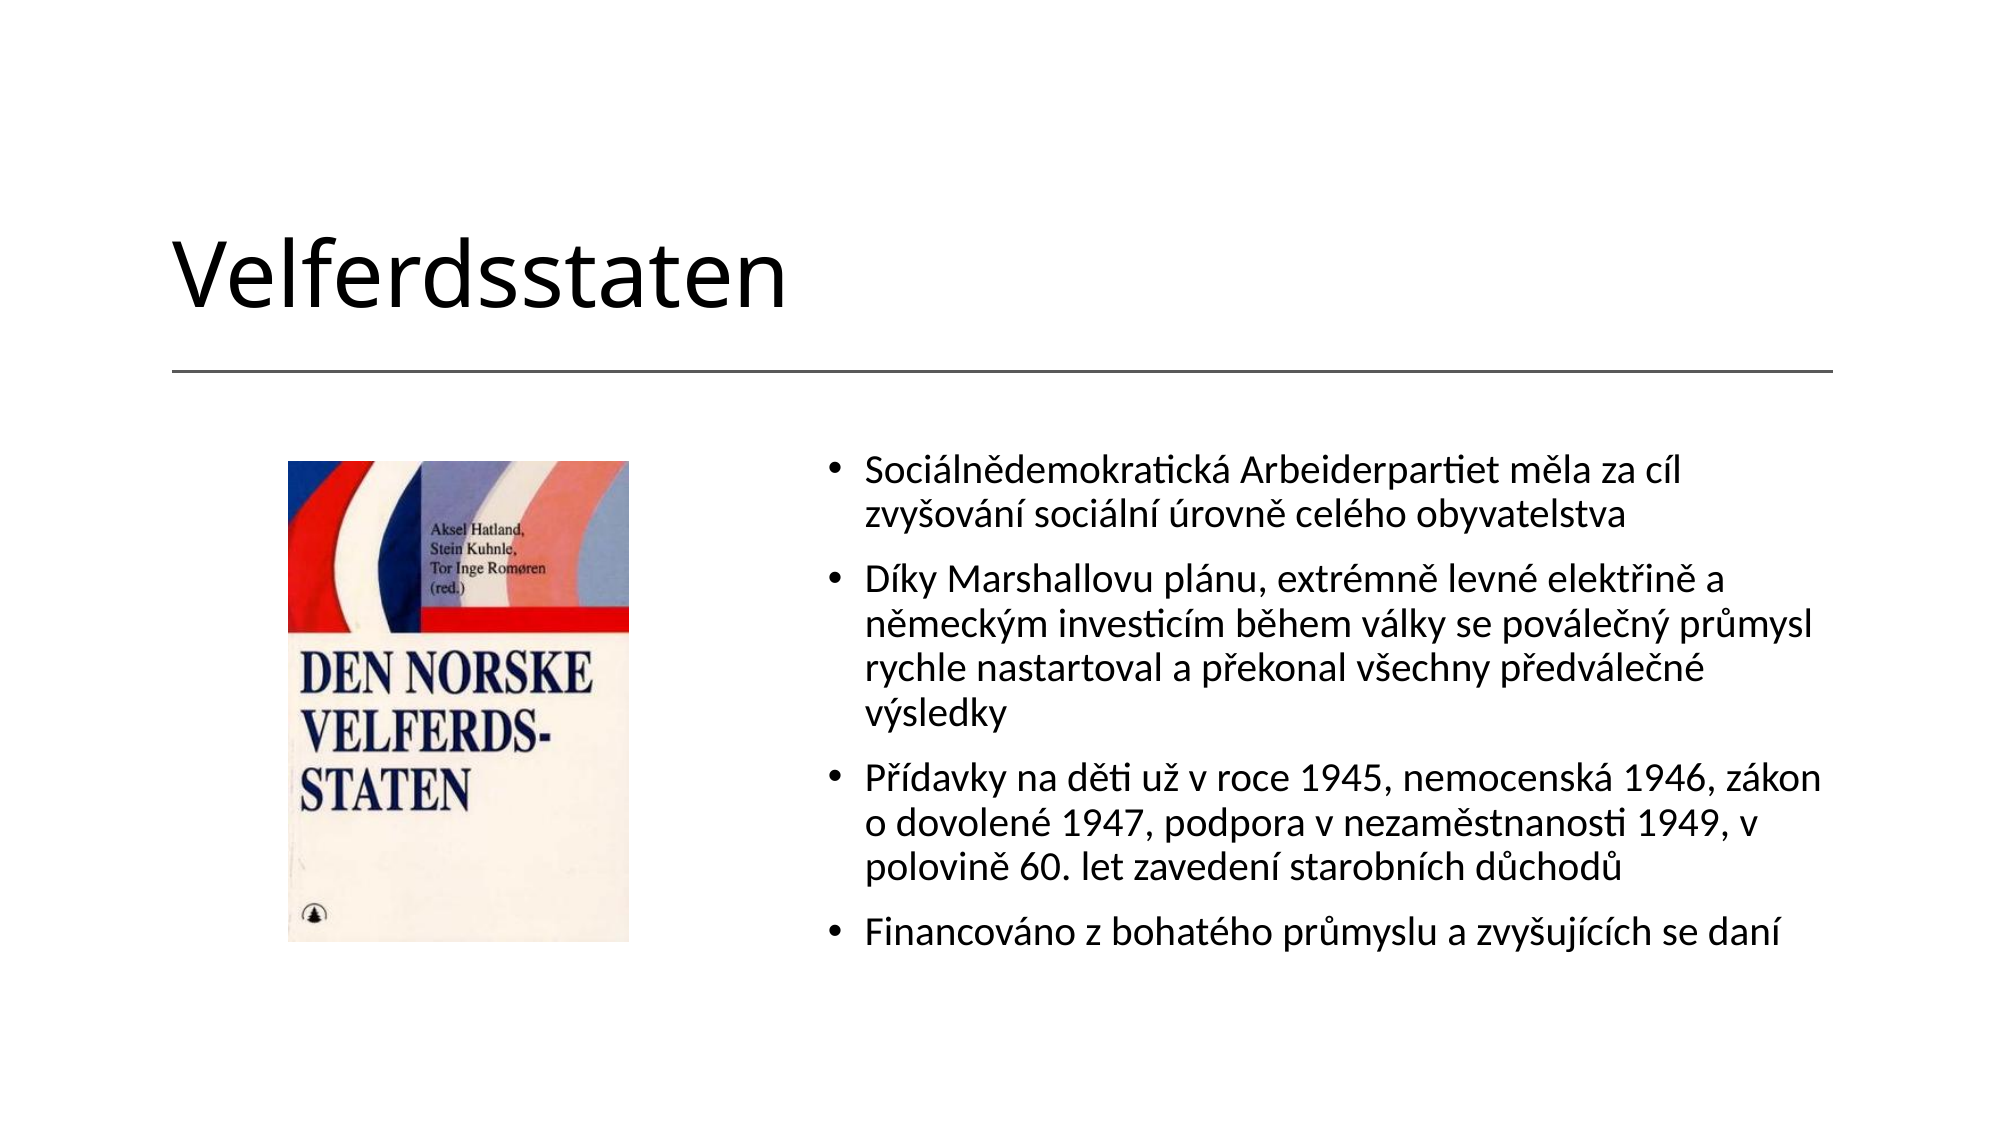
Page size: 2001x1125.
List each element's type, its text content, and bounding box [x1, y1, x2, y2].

title Velferdsstaten [157, 160, 1895, 335]
picture [288, 461, 629, 942]
list Sociálnědemokratická Arbeiderpartiet měla za cíl zvyšování sociální úrovně celého obyvatelstva Díky Marshallovu plánu, extrémně levné elektřině a německým investicím během války se poválečný průmysl rychle nastartoval a překonal všechny předválečné výsledky Přídavky na děti už v roce 1945, nemocenská 1946, zákon o dovolené 1947, podpora v nezaměstnanosti 1949, v polovině 60. let zavedení starobních důchodů Financováno z bohatého průmyslu a zvyšujících se daní [812, 440, 1844, 968]
